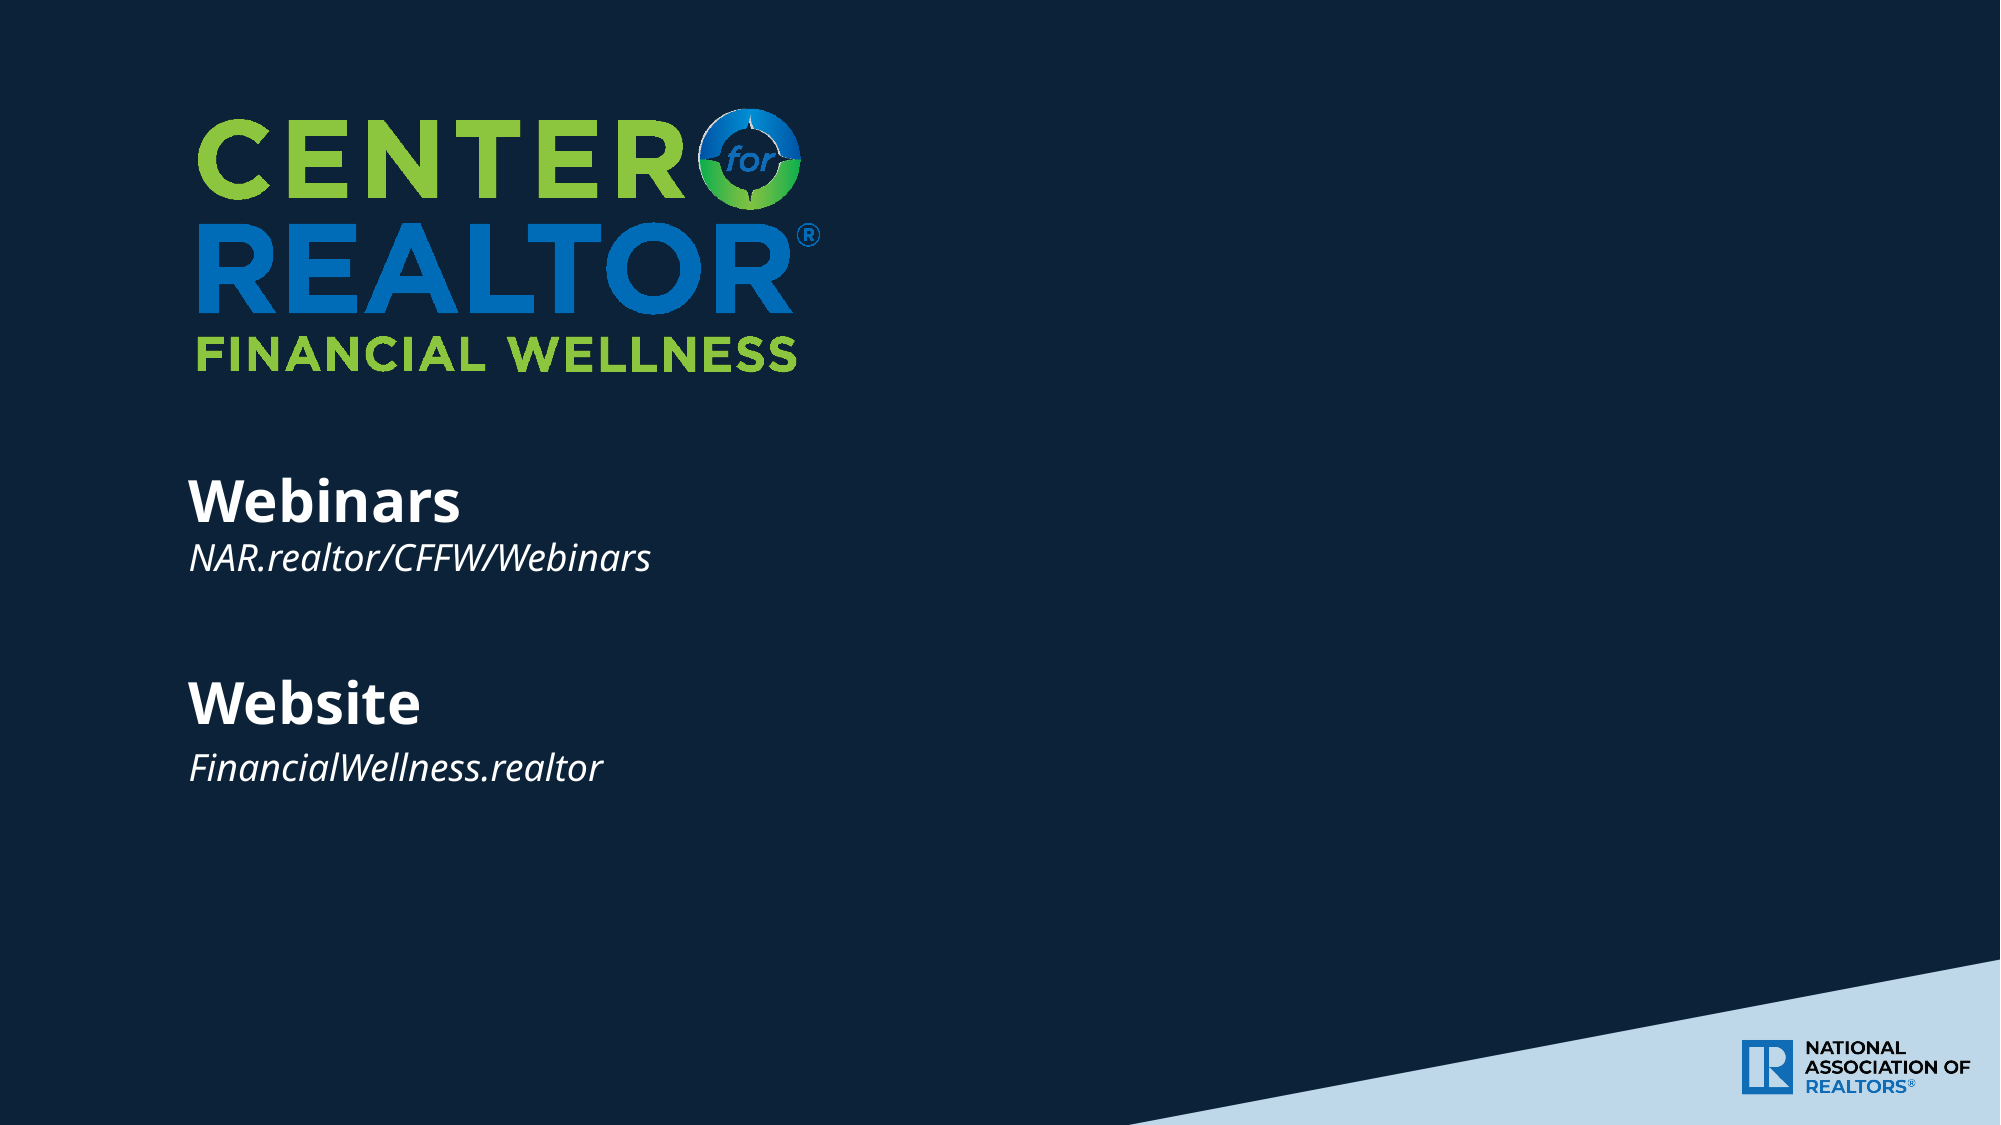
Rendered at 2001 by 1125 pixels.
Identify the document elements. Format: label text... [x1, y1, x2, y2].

text_box Webinars NAR.realtor/CFFW/Webinars Website FinancialWellness.realtor [173, 457, 1090, 797]
picture [0, 0, 2000, 1125]
